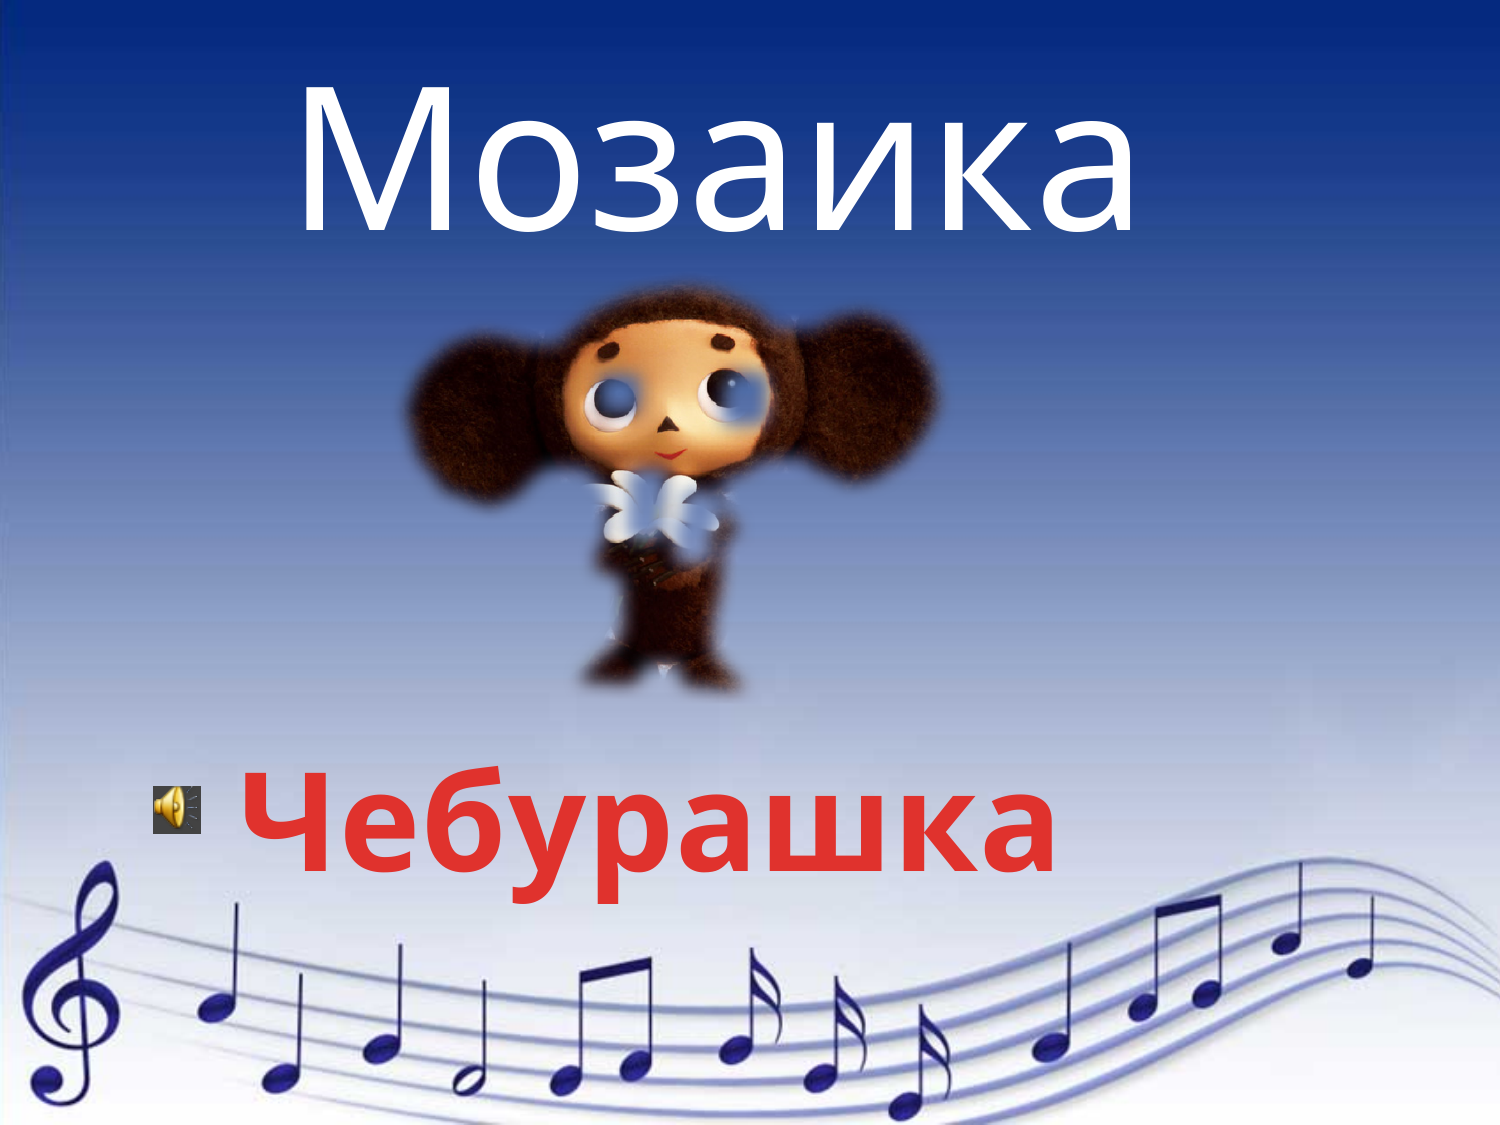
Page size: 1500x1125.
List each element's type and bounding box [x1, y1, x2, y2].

list [351, 222, 994, 758]
picture [0, 0, 1500, 1125]
